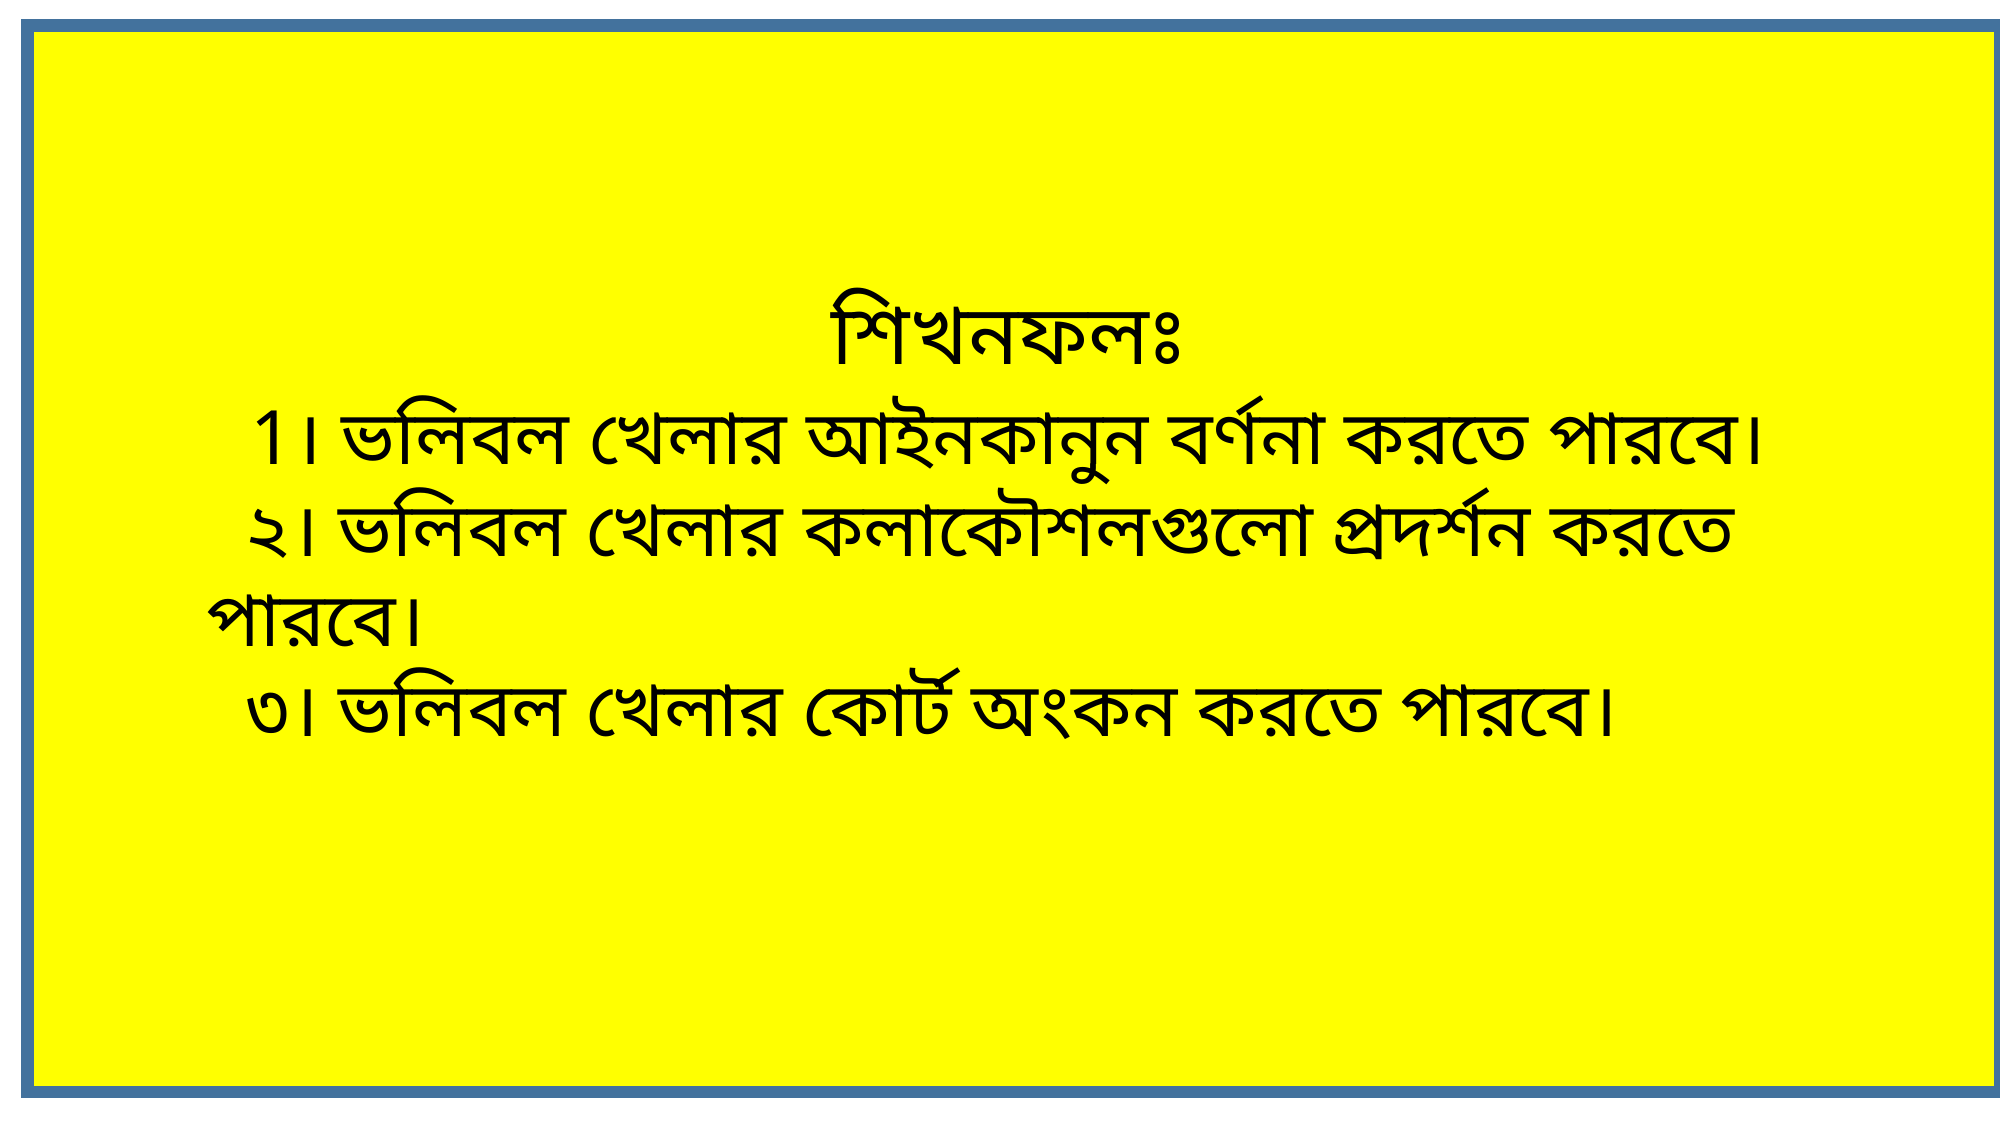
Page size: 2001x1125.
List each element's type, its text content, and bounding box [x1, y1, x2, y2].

text_box শিখনফলঃ 1। ভলিবল খেলার আইনকানুন বর্ণনা করতে পারবে। ২। ভলিবল খেলার কলাকৌশলগুলো প্রদর্শন করতে পারবে। ৩। ভলিবল খেলার কোর্ট অংকন করতে পারবে। [192, 274, 1847, 849]
text_box [26, 24, 2000, 1093]
